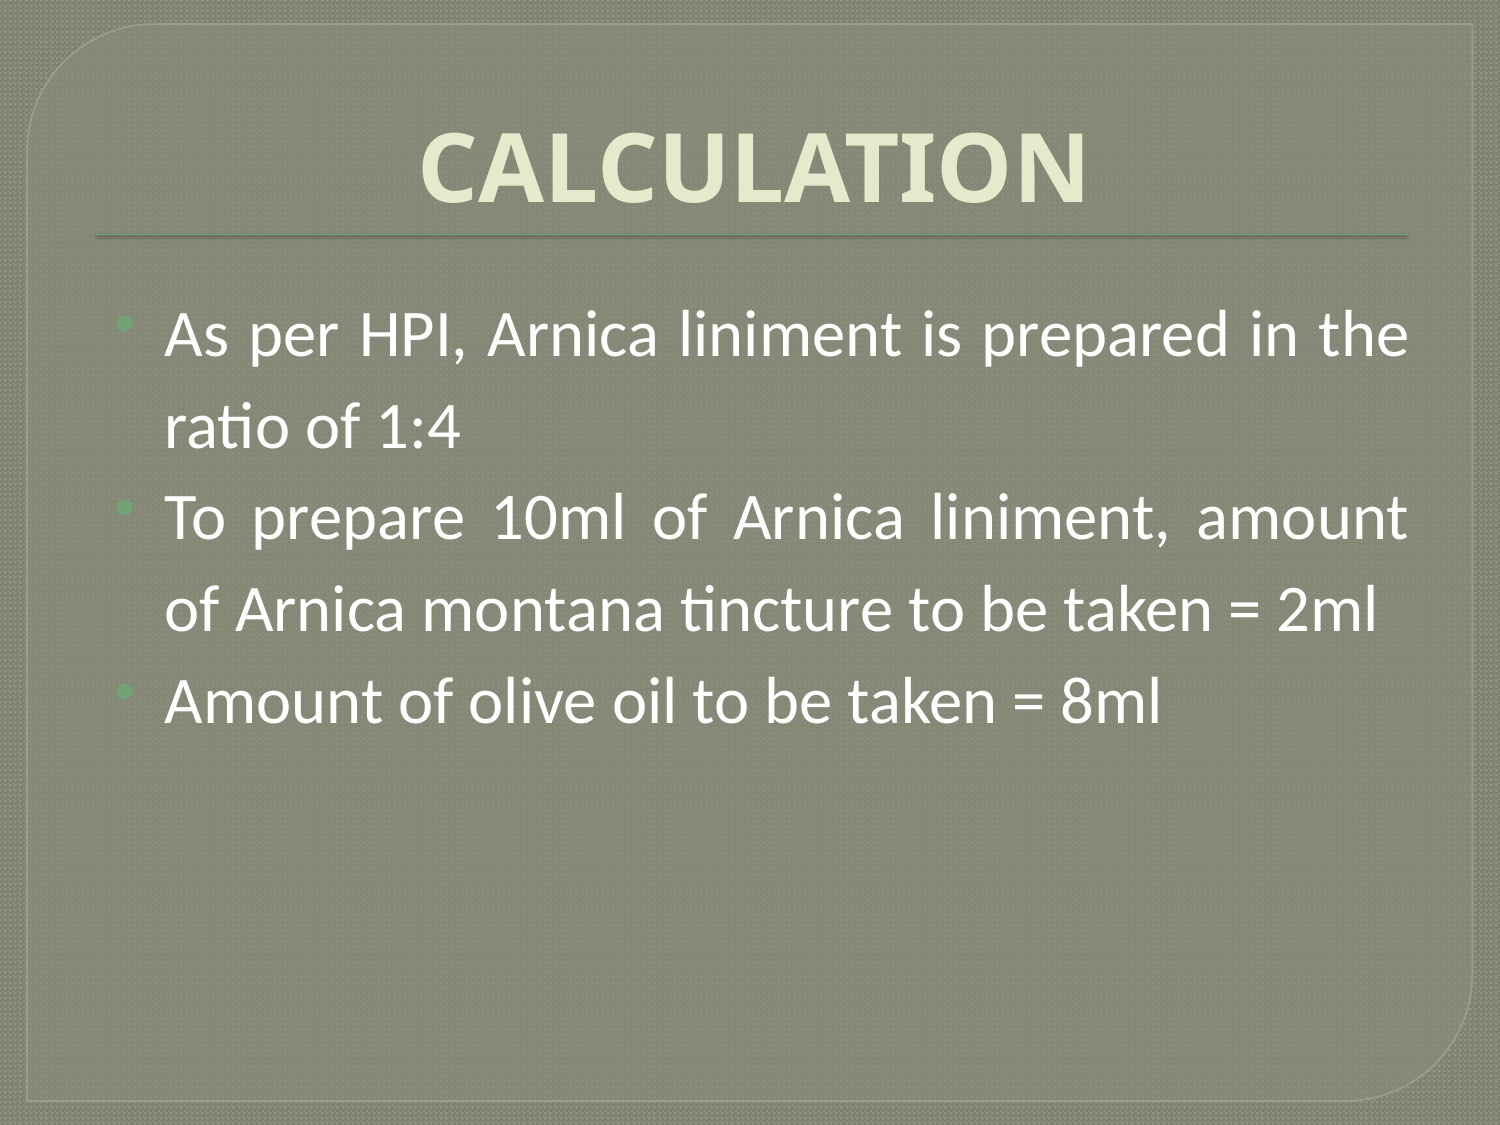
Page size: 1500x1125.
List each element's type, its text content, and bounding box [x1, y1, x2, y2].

list As per HPI, Arnica liniment is prepared in the ratio of 1:4 To prepare 10ml of Arnica liniment, amount of Arnica montana tincture to be taken = 2ml Amount of olive oil to be taken = 8ml [75, 270, 1425, 1013]
title CALCULATION [75, 41, 1425, 230]
